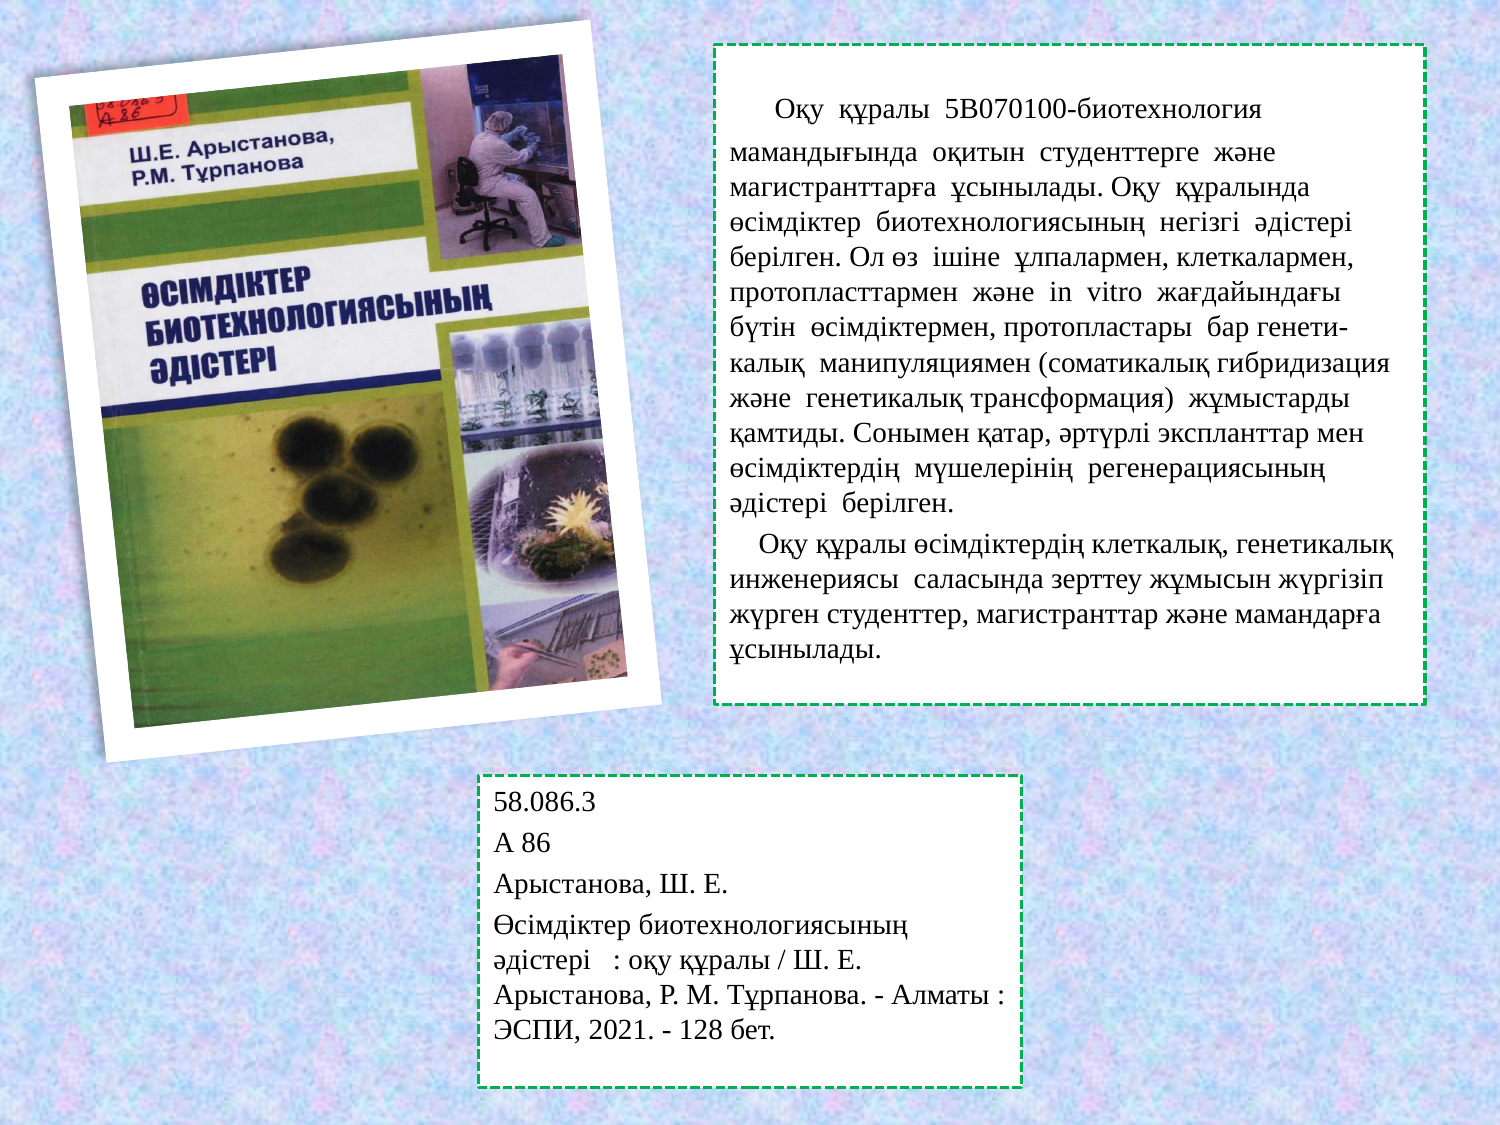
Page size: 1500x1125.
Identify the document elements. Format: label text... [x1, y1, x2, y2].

list Оқу құралы 5В070100-биотехнология мамандығында оқитын студенттерге және магистранттарға ұсынылады. Оқу құралында өсімдіктер биотехнологиясының негізгі әдістері берілген. Ол өз ішіне ұлпалармен, клеткалармен, протопласттармен және in vitro жағдайындағы бүтін өсімдіктермен, протопластары бар генети- калық манипуляциямен (соматикалық гибридизация және генетикалық трансформация) жұмыстарды қамтиды. Сонымен қатар, әртүрлі экспланттар мен өсімдіктердің мүшелерінің регенерациясының әдістері берілген. Оқу құралы өсімдіктердің клеткалық, генетикалық инженериясы саласында зерттеу жұмысын жүргізіп жүрген студенттер, магистранттар және мамандарға ұсынылады. [714, 44, 1425, 705]
list 58.086.3 А 86 Арыстанова, Ш. Е. Өсімдіктер биотехнологиясының әдістері : оқу құралы / Ш. Е. Арыстанова, Р. М. Тұрпанова. - Алматы : ЭСПИ, 2021. - 128 бет. [478, 775, 1022, 1088]
picture [0, 0, 1500, 1125]
